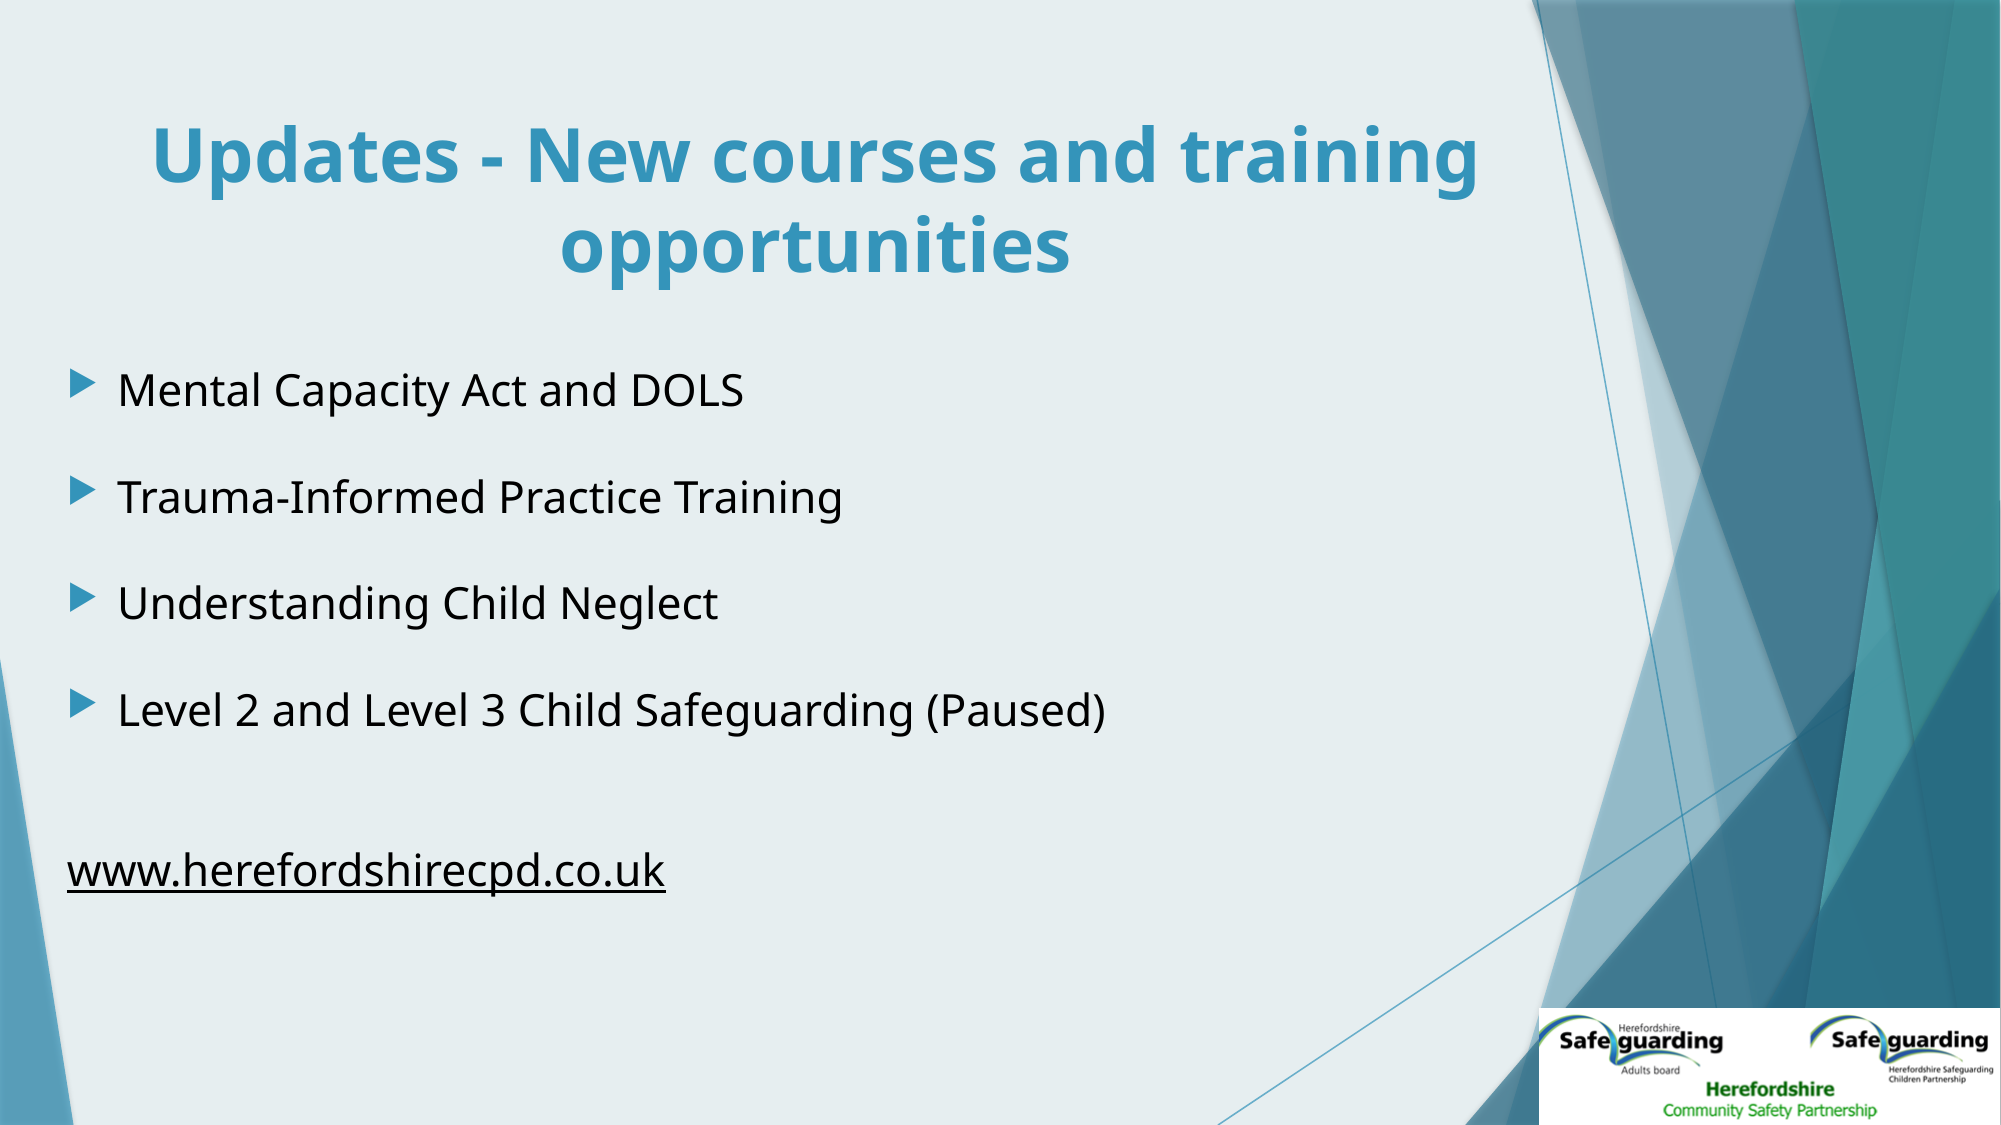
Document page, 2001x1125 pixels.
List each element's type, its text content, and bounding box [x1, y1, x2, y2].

picture [1539, 1008, 2000, 1125]
list Mental Capacity Act and DOLS Trauma-Informed Practice Training Understanding Child Neglect Level 2 and Level 3 Child Safeguarding (Paused) www.herefordshirecpd.co.uk [51, 354, 1691, 916]
title Updates - New courses and training opportunities [111, 99, 1522, 317]
